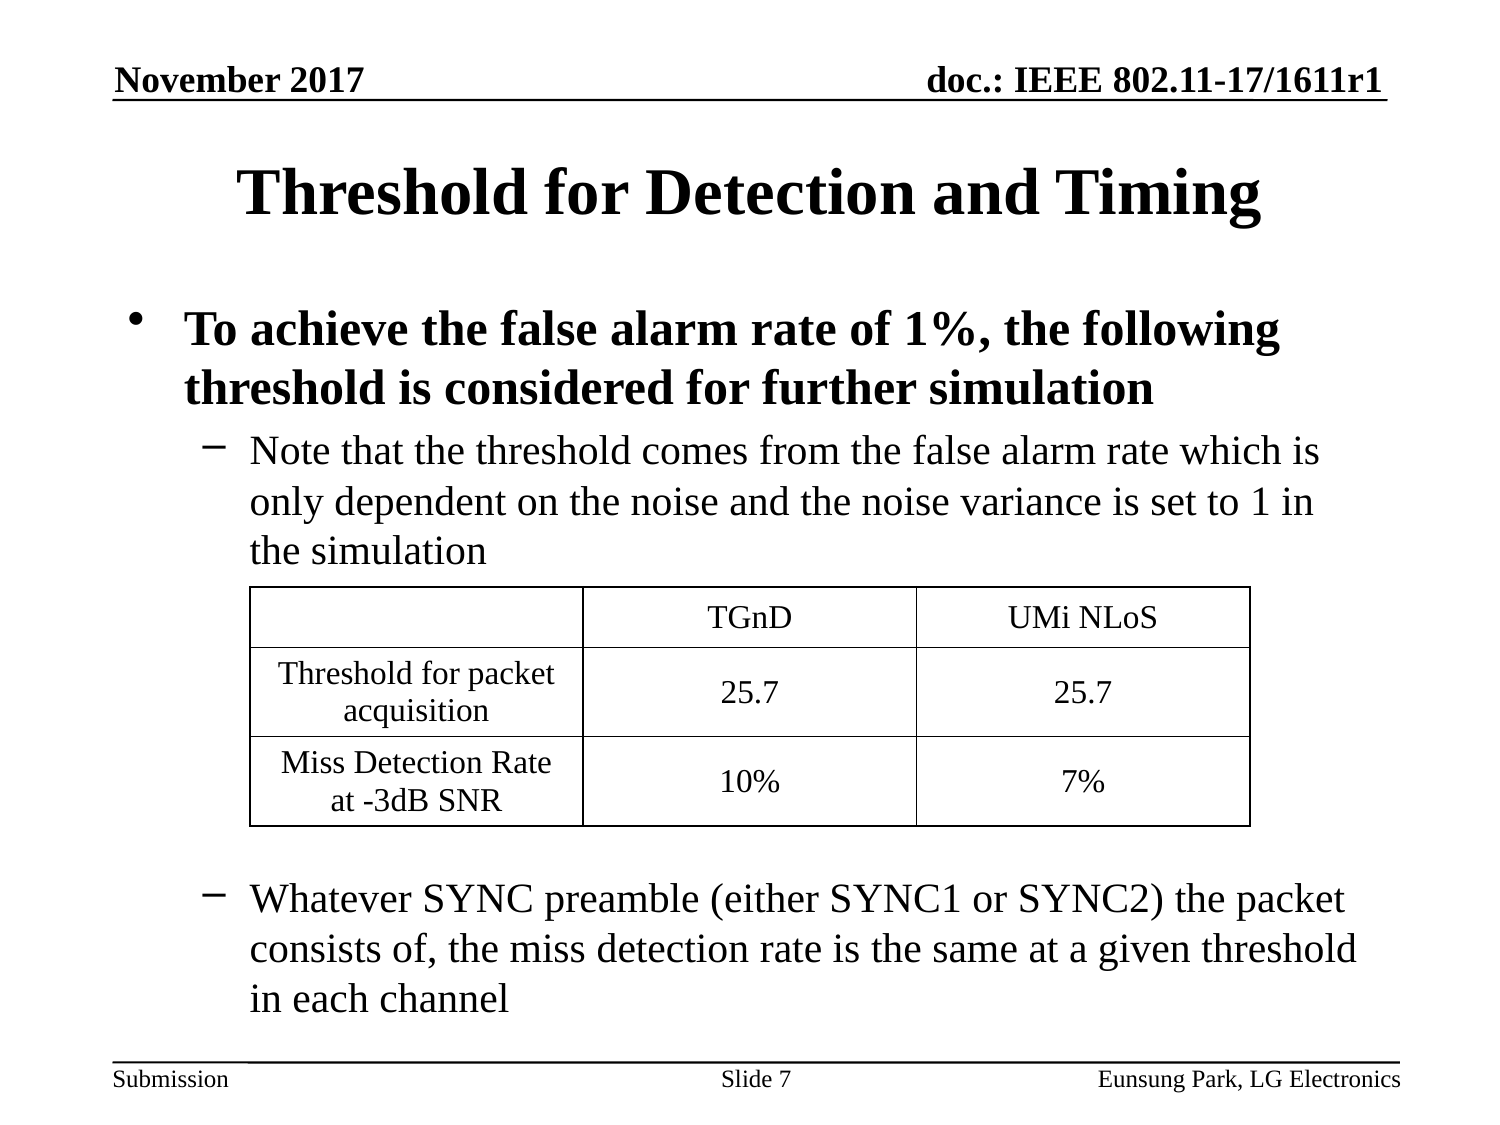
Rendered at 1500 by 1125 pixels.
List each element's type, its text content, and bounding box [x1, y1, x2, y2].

table_header TGnD [584, 588, 916, 647]
table_cell Miss Detection Rate at -3dB SNR [251, 737, 582, 825]
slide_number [114, 54, 368, 101]
slide_number Slide 7 [712, 1061, 800, 1093]
footer Eunsung Park, LG Electronics [1038, 1061, 1402, 1093]
table_header [251, 588, 582, 647]
table_cell 25.7 [917, 648, 1249, 736]
table_header UMi NLoS [917, 588, 1249, 647]
table_cell 25.7 [584, 648, 916, 736]
table_cell 7% [917, 737, 1249, 825]
table_cell Threshold for packet acquisition [251, 648, 582, 736]
table_cell 10% [584, 737, 916, 825]
title Threshold for Detection and Timing [112, 112, 1388, 263]
list To achieve the false alarm rate of 1%, the following threshold is considered for further simulation Note that the threshold comes from the false alarm rate which is only dependent on the noise and the noise variance is set to 1 in the simulation Whatever SYNC preamble (either SYNC1 or SYNC2) the packet consists of, the miss detection rate is the same at a given threshold in each channel [112, 287, 1388, 1000]
